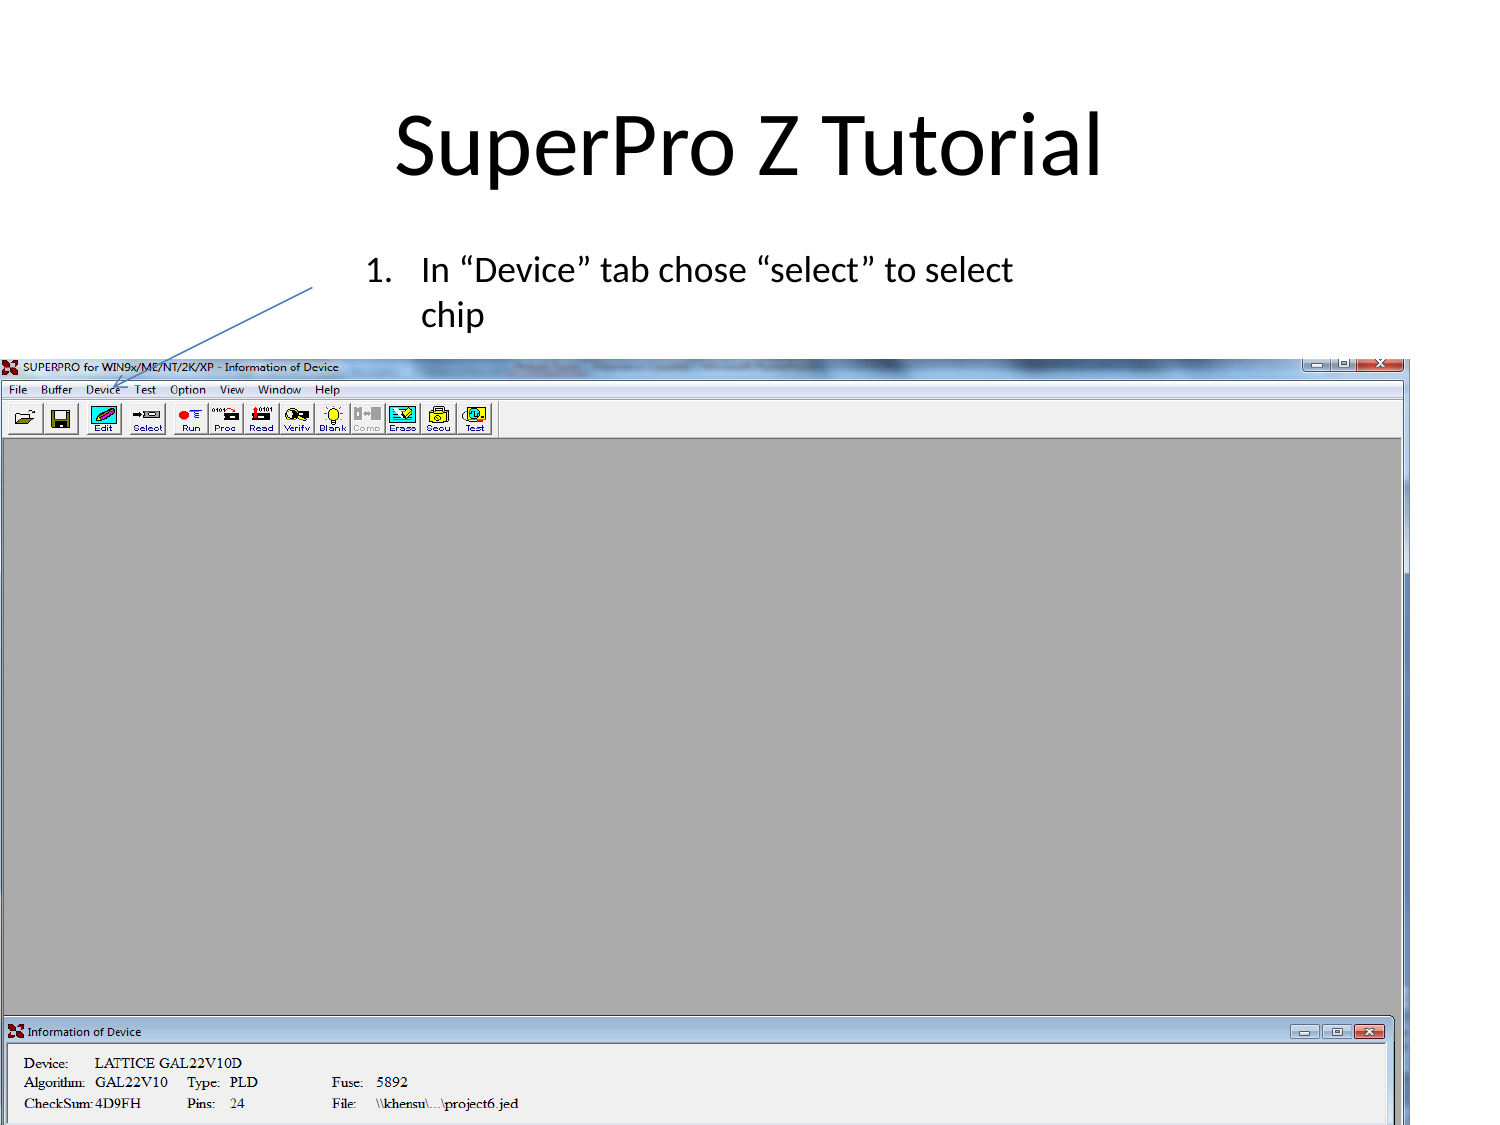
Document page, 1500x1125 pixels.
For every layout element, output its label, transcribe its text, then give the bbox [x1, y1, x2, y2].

text_box In “Device” tab chose “select” to select chip [349, 237, 1100, 343]
picture [0, 359, 1411, 1125]
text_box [112, 287, 313, 388]
title SuperPro Z Tutorial [75, 45, 1425, 233]
